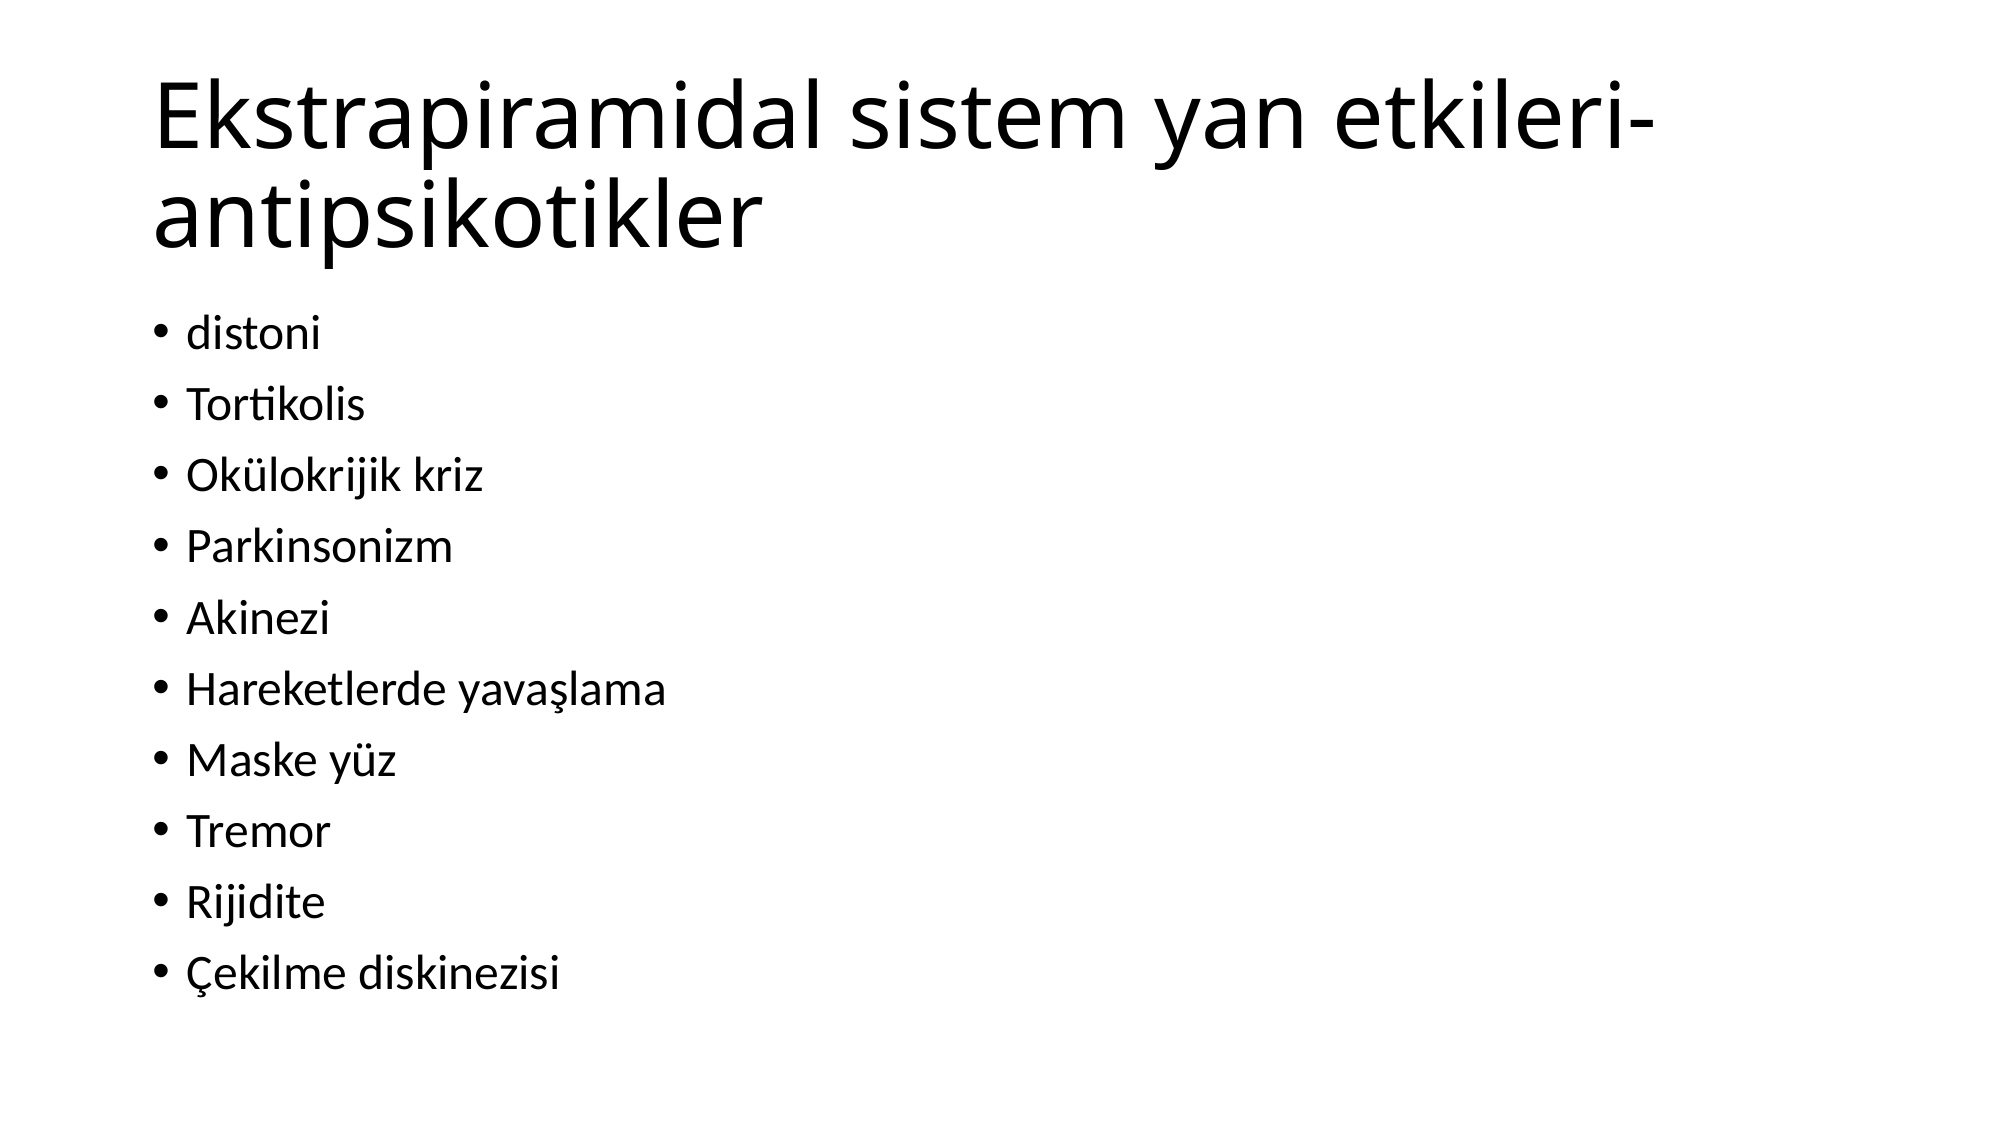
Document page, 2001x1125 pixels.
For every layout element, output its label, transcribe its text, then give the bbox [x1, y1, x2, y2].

title Ekstrapiramidal sistem yan etkileri-antipsikotikler [137, 59, 1863, 278]
list distoni Tortikolis Okülokrijik kriz Parkinsonizm Akinezi Hareketlerde yavaşlama Maske yüz Tremor Rijidite Çekilme diskinezisi [137, 299, 1863, 1014]
